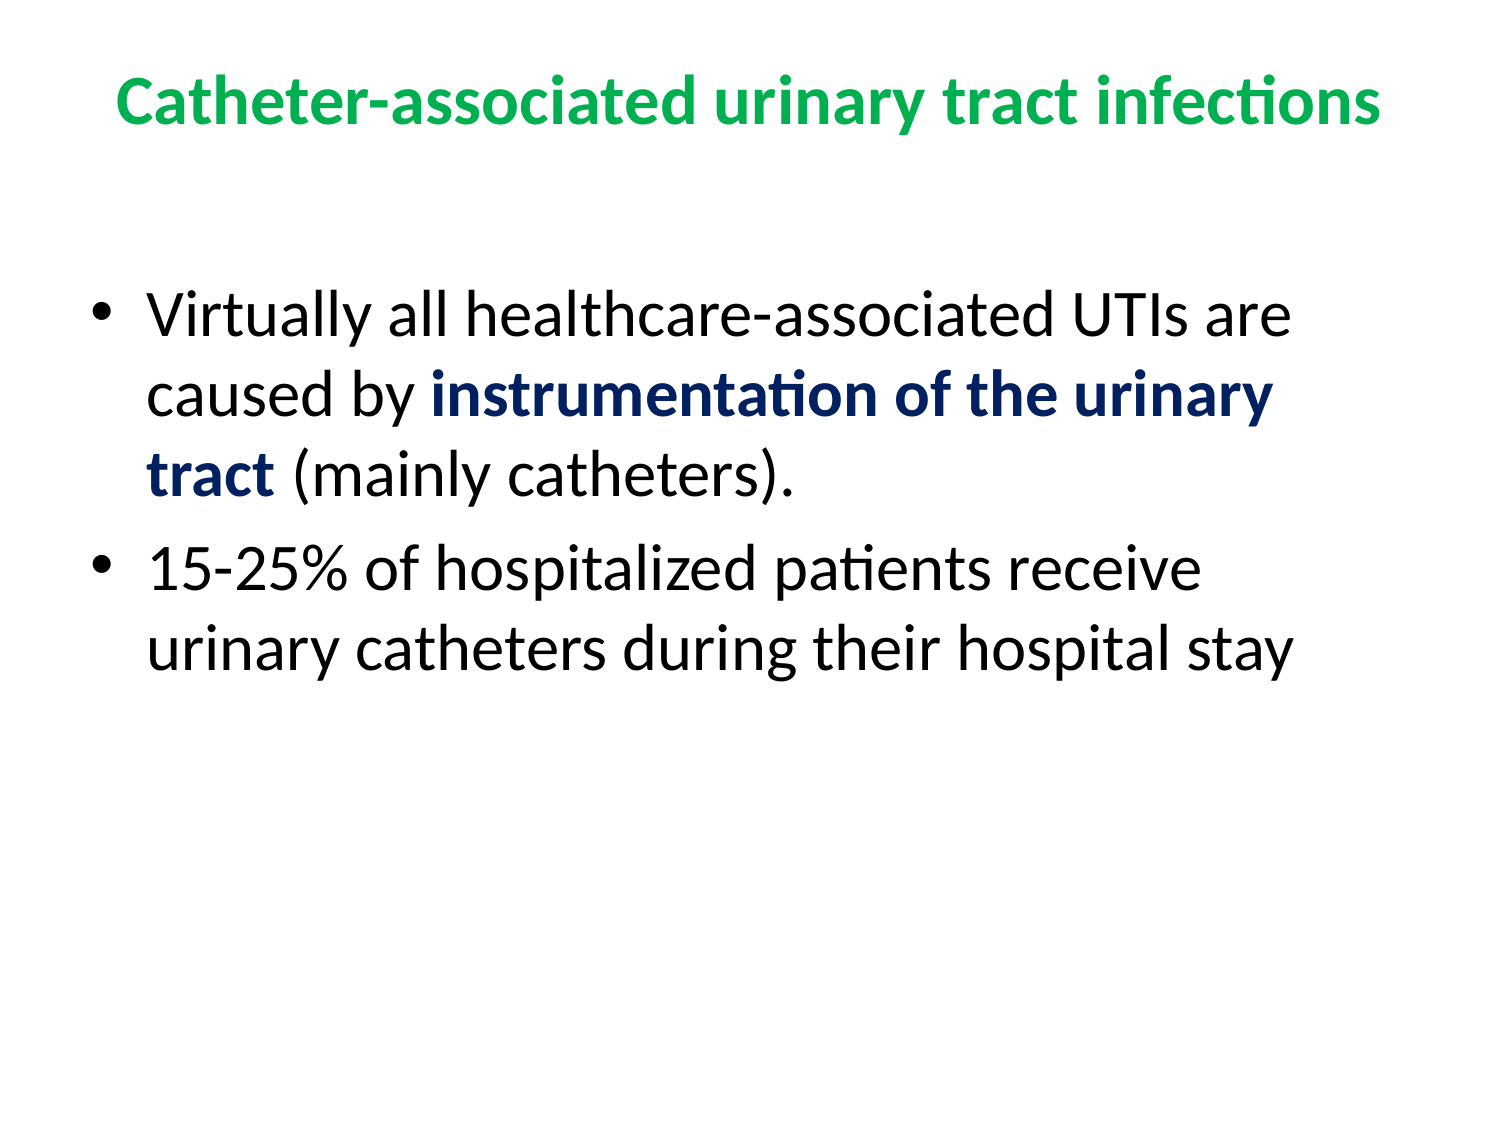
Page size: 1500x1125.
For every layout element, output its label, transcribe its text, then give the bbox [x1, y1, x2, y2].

title Catheter-associated urinary tract infections [75, 45, 1425, 233]
list Virtually all healthcare-associated UTIs are caused by instrumentation of the urinary tract (mainly catheters). 15-25% of hospitalized patients receive urinary catheters during their hospital stay [75, 262, 1425, 1079]
